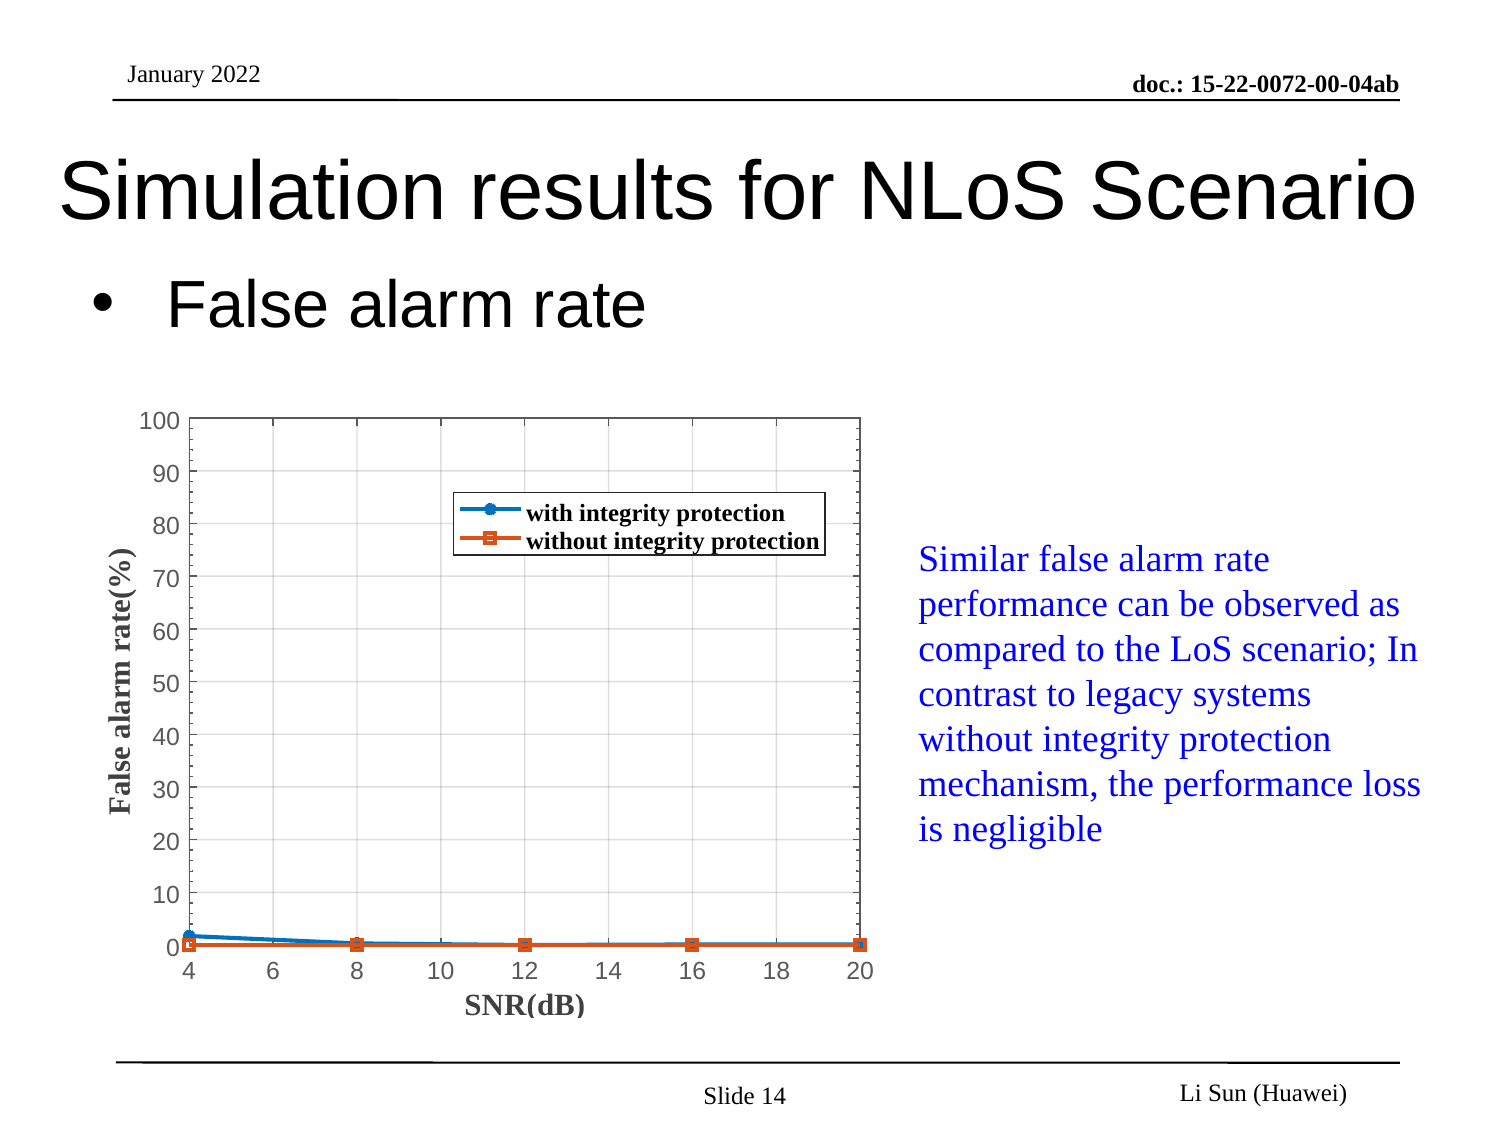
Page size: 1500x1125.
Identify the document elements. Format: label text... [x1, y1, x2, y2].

slide_number Slide 14 [690, 1075, 799, 1115]
picture [76, 369, 943, 1019]
title Simulation results for NLoS Scenario [41, 124, 1437, 249]
text_box Similar false alarm rate performance can be observed as compared to the LoS scenario; In contrast to legacy systems without integrity protection mechanism, the performance loss is negligible [947, 527, 1437, 857]
list False alarm rate [76, 253, 1351, 356]
